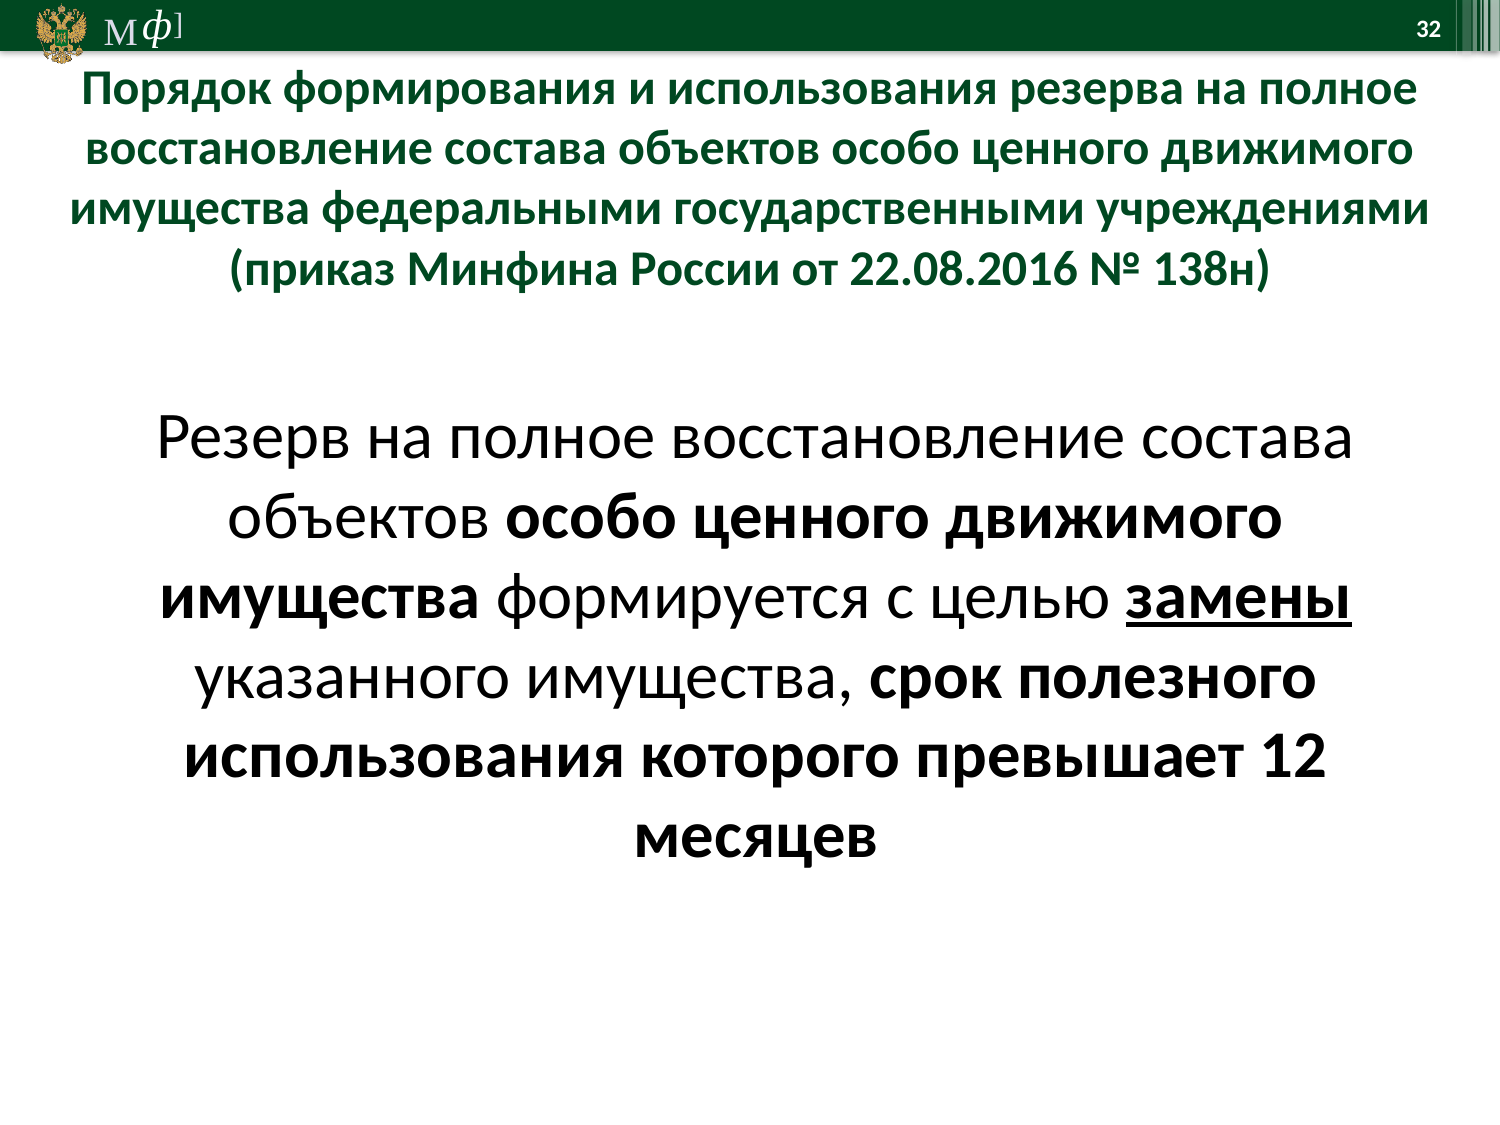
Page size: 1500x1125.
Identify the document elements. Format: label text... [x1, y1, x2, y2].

text_box Резерв на полное восстановление состава объектов особо ценного движимого имущества формируется с целью замены указанного имущества, срок полезного использования которого превышает 12 месяцев [53, 290, 1459, 1071]
picture [35, 2, 87, 49]
text_box Порядок формирования и использования резерва на полное восстановление состава объектов особо ценного движимого имущества федеральными государственными учреждениями (приказ Минфина России от 22.08.2016 № 138н) [0, 49, 1500, 300]
slide_number 32 [1331, 0, 1457, 55]
